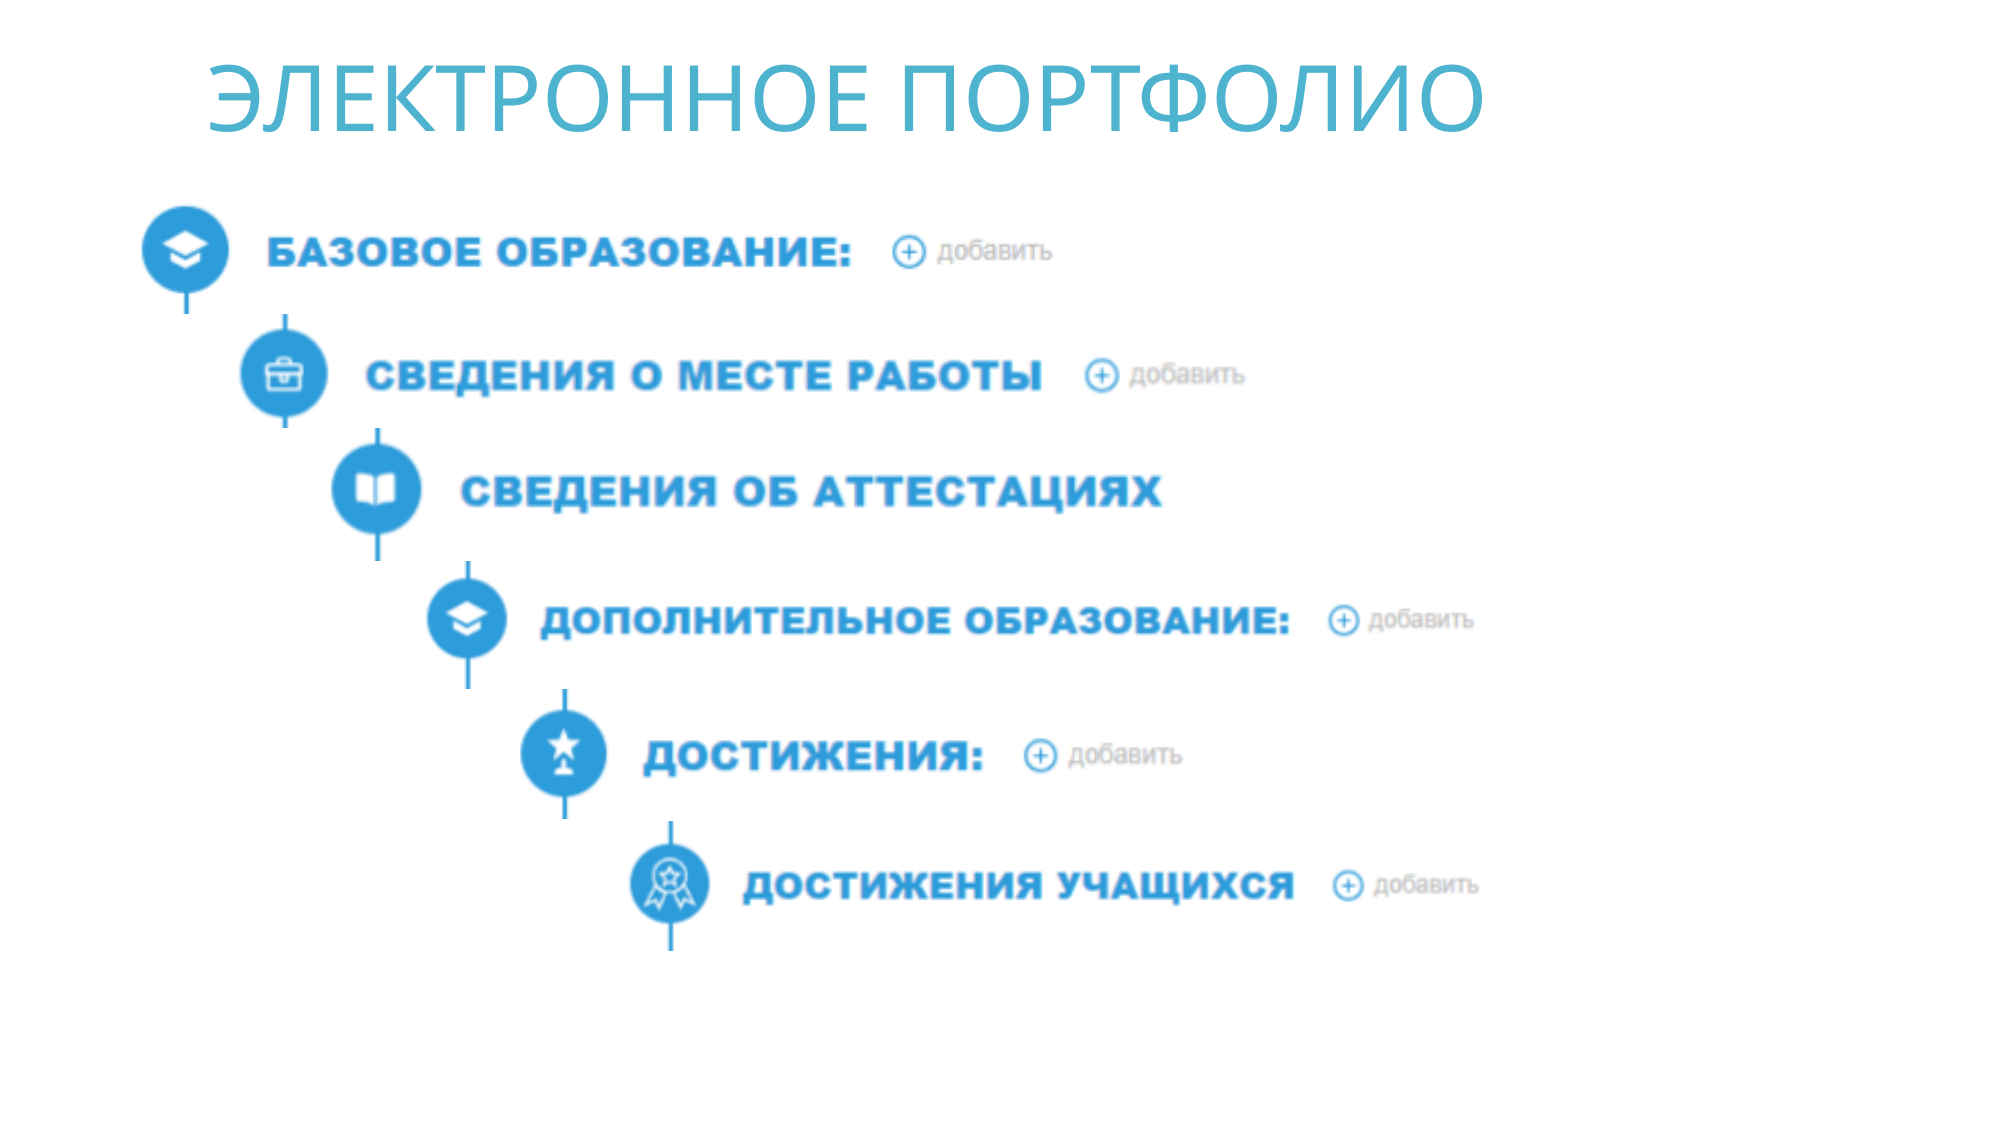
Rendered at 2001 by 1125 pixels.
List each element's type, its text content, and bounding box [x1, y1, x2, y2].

title ЭЛЕКТРОННОЕ ПОРТФОЛИО [192, 34, 1842, 169]
picture [87, 176, 1517, 819]
picture [601, 821, 1547, 951]
